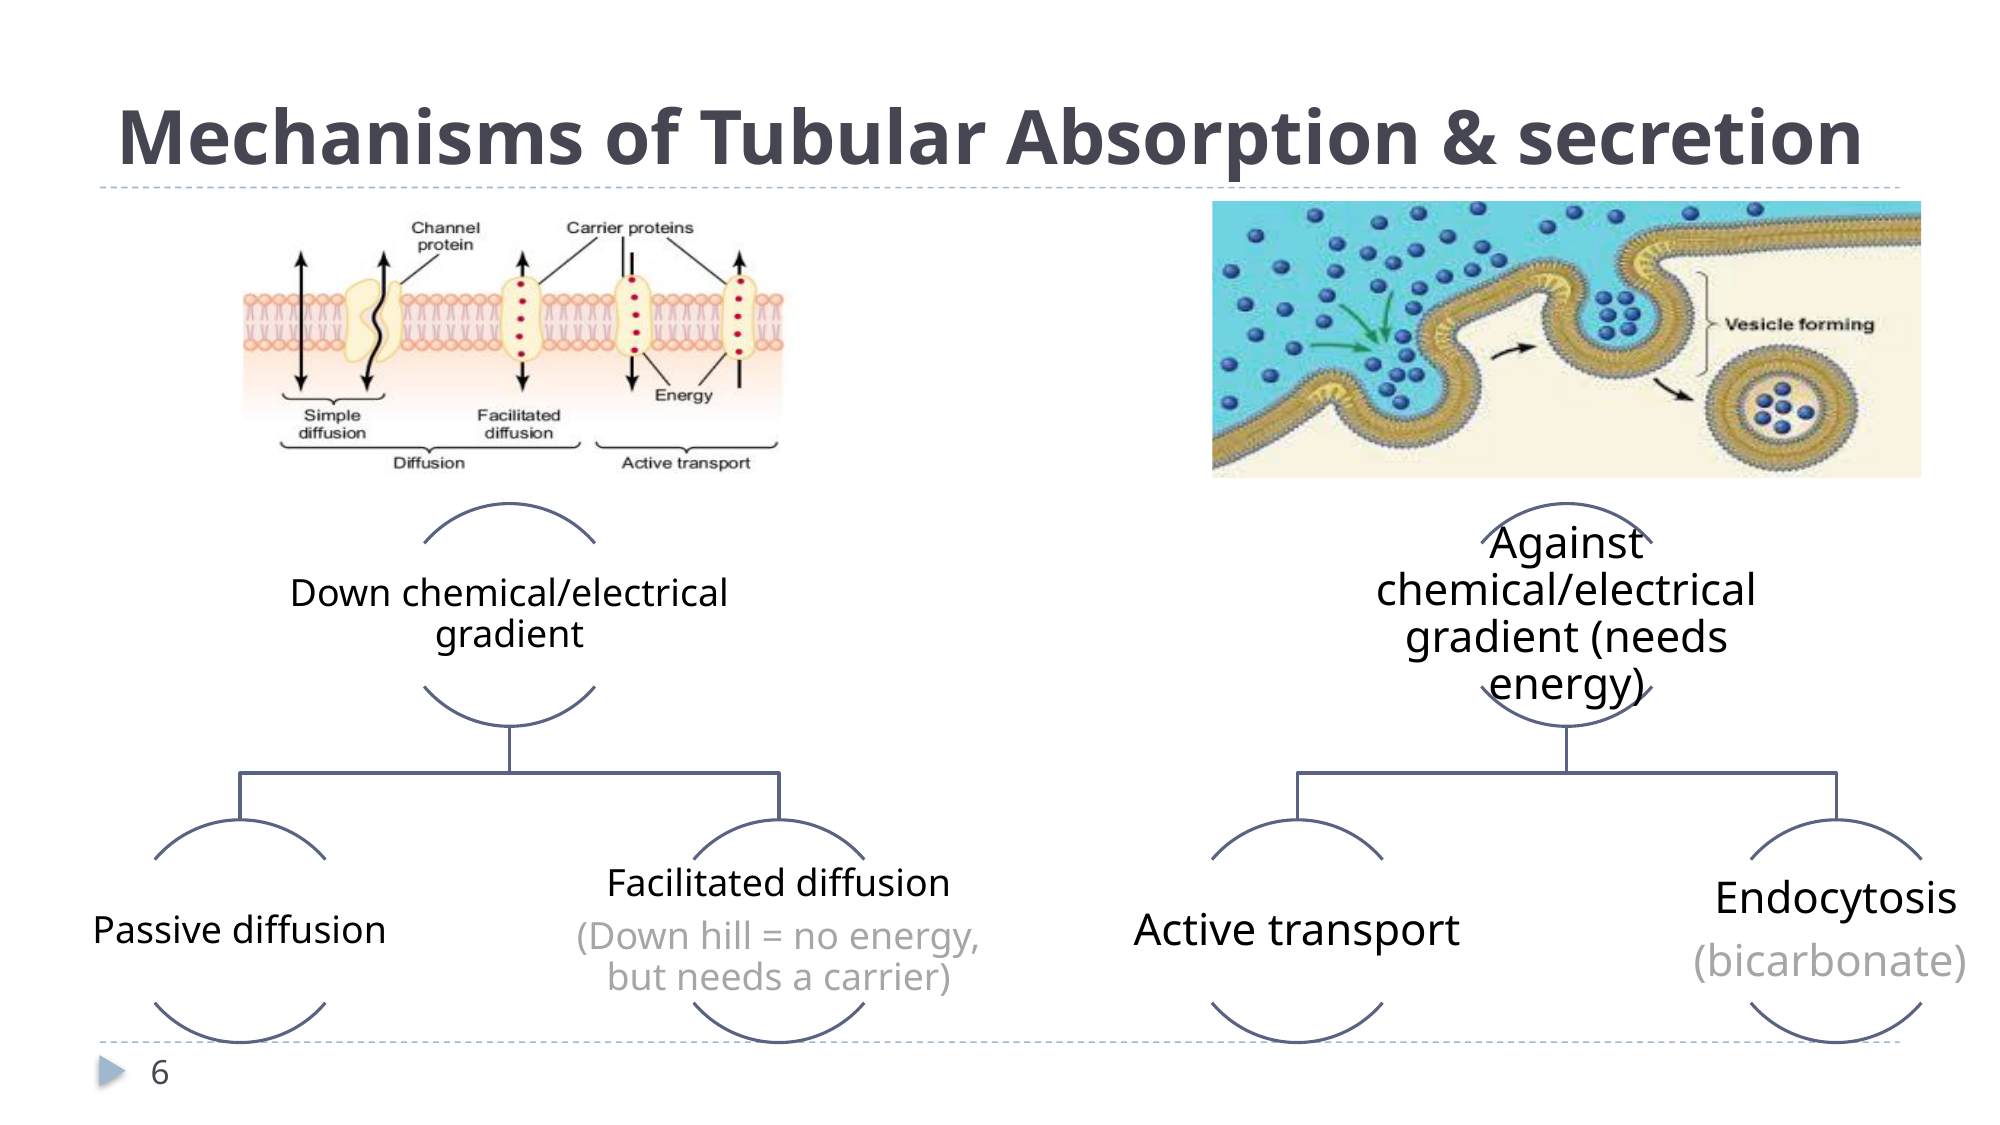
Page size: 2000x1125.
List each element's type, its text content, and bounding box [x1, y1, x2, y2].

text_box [0, 503, 981, 1043]
slide_number 6 [133, 1055, 568, 1103]
title Mechanisms of Tubular Absorption & secretion [99, 24, 1900, 188]
picture [1212, 201, 1922, 478]
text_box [981, 503, 2000, 1043]
picture [220, 202, 799, 503]
